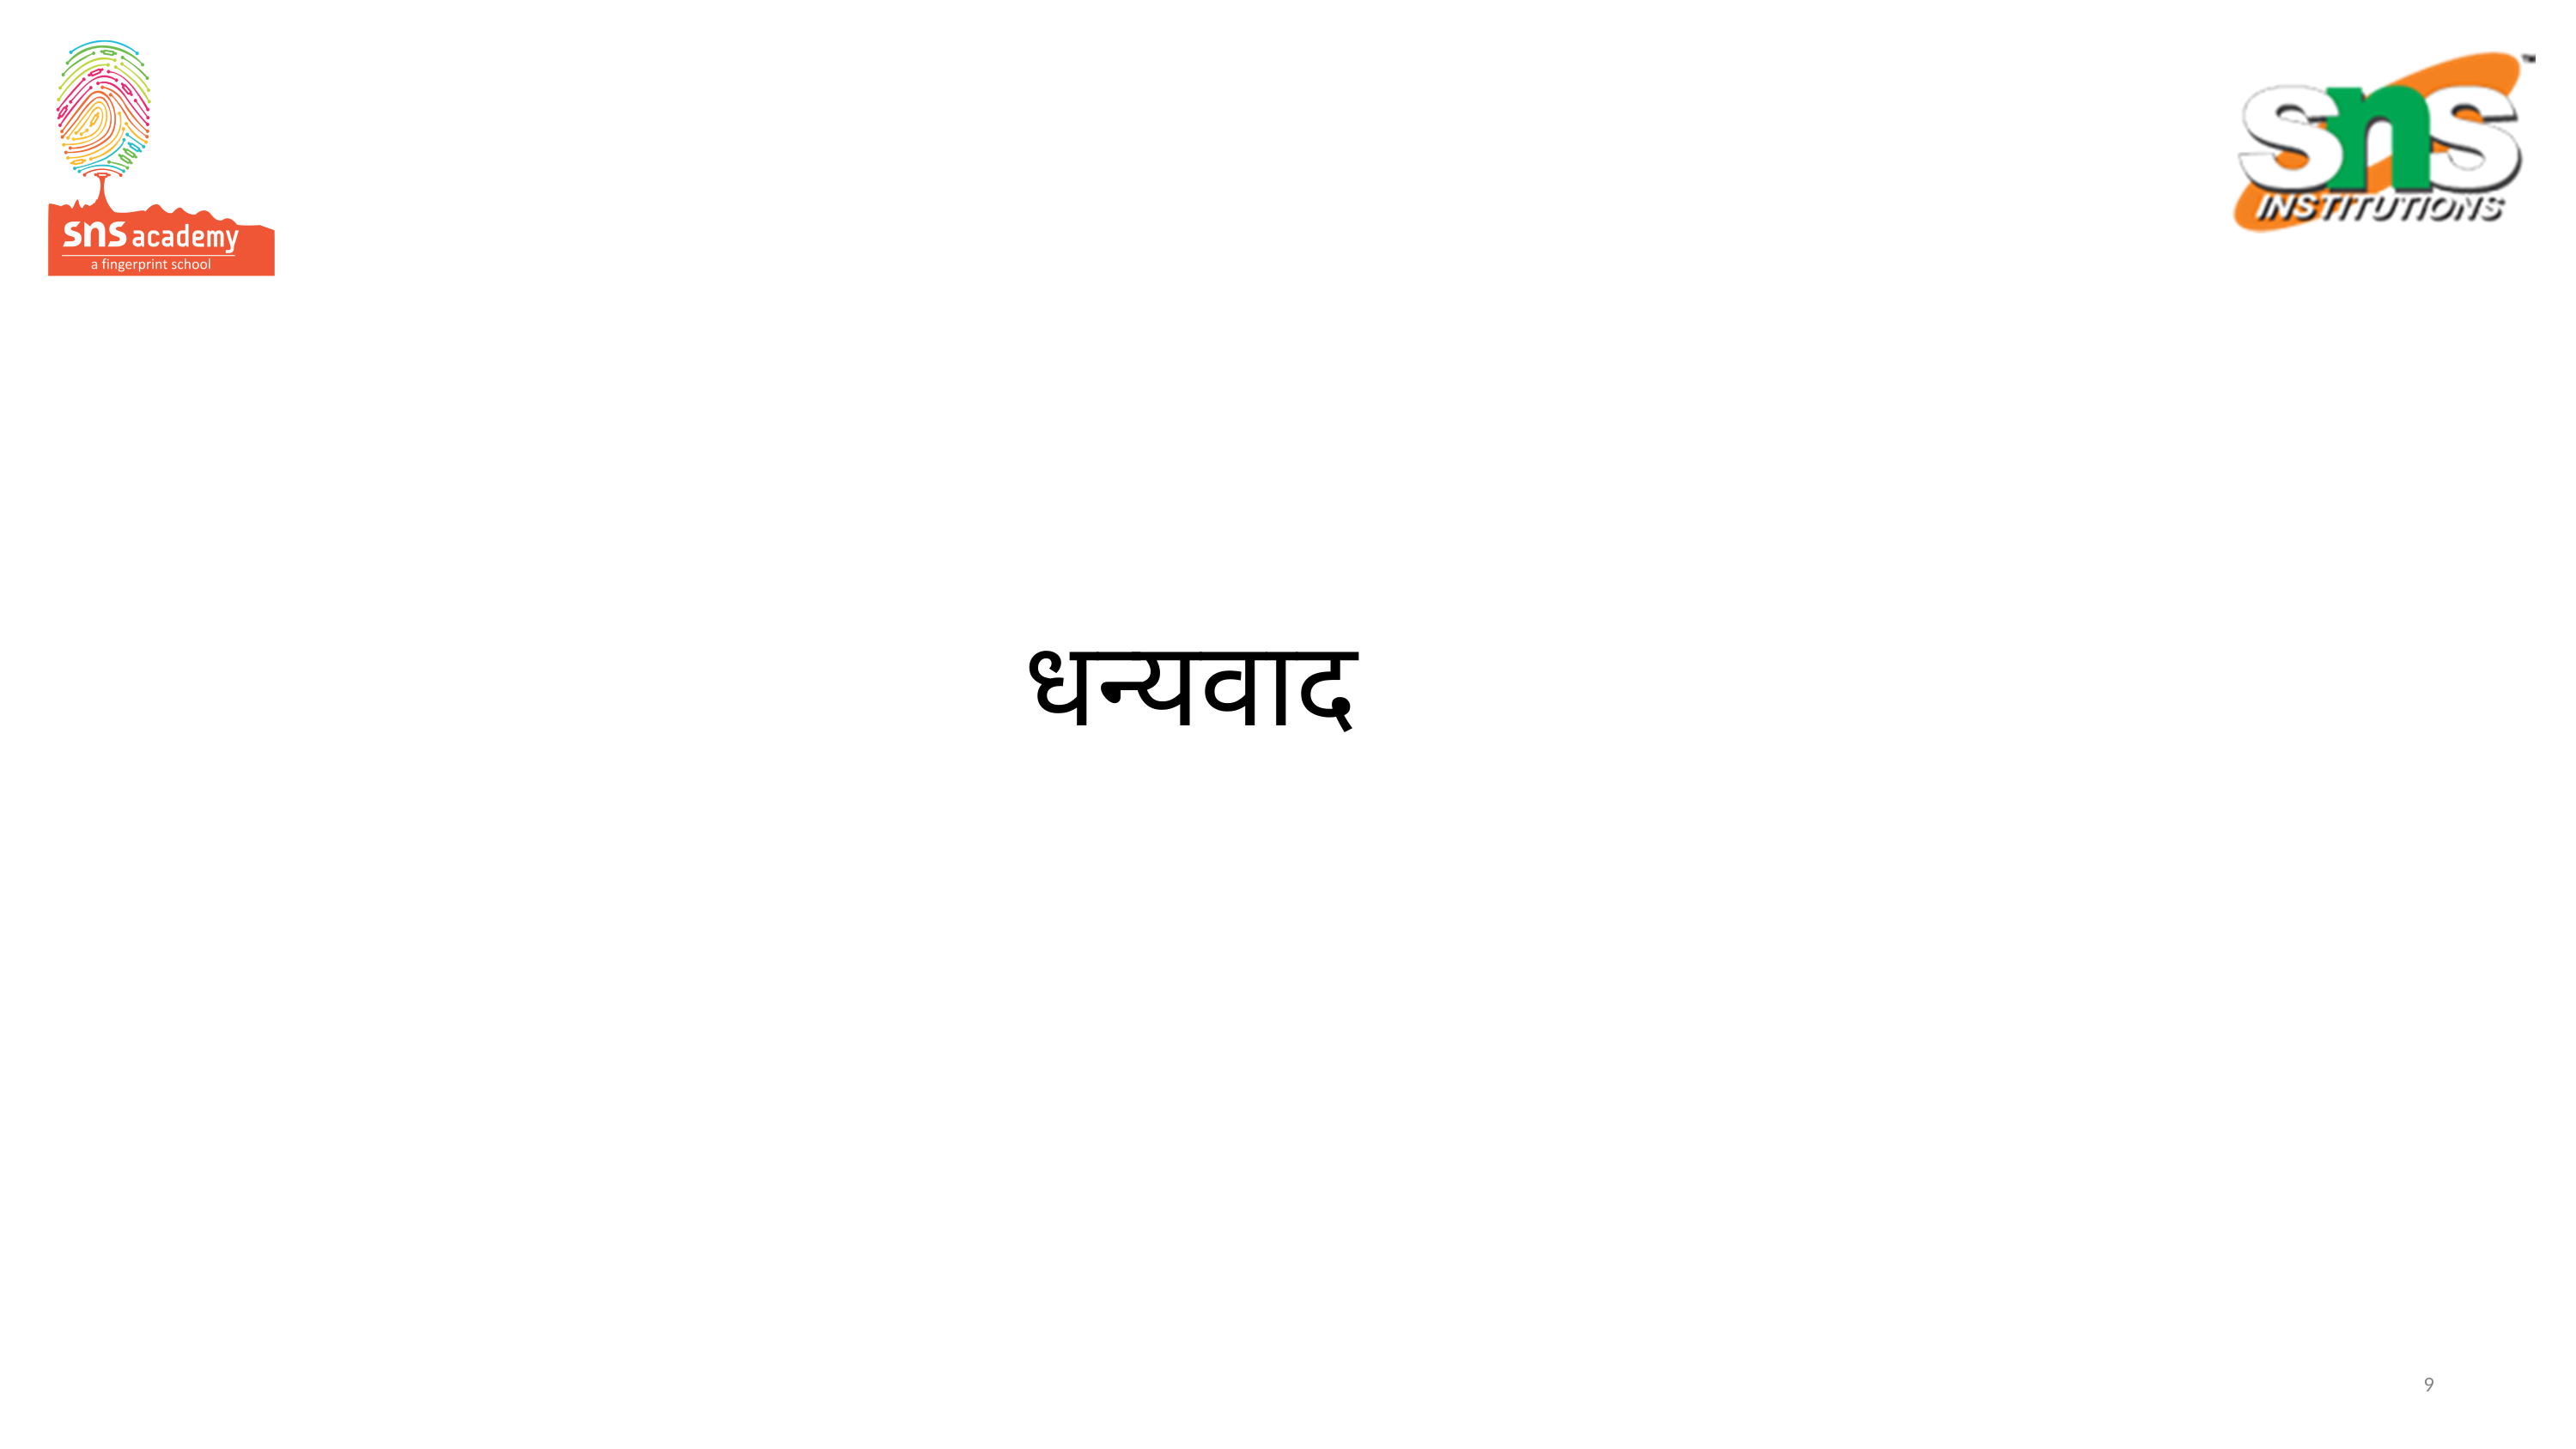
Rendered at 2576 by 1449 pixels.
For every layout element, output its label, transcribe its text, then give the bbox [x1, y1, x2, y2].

title धन्यवाद [568, 480, 1815, 877]
slide_number 9 [2146, 1357, 2447, 1410]
picture [2233, 50, 2536, 233]
picture [38, 33, 280, 285]
